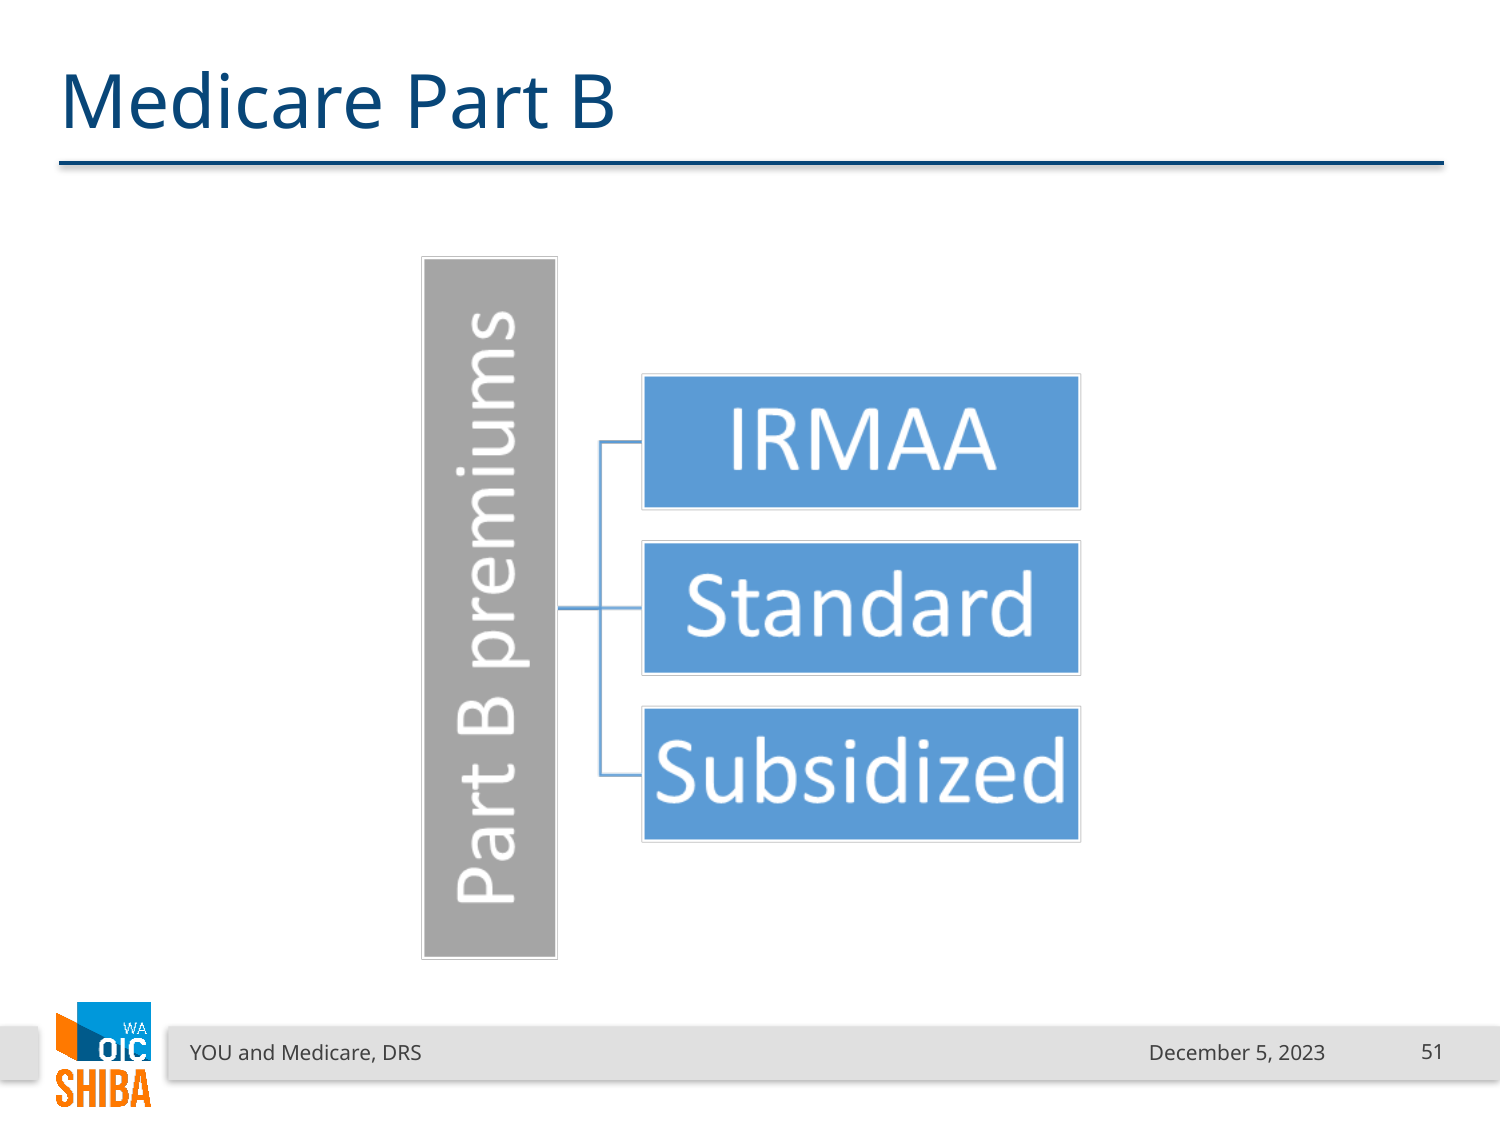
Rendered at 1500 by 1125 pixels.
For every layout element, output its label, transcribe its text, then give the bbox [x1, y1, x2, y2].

footer YOU and Medicare, DRS [190, 1035, 785, 1069]
picture [56, 1002, 151, 1107]
title Medicare Part B [59, 53, 1445, 164]
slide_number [975, 1035, 1326, 1069]
slide_number 51 [1339, 1035, 1445, 1069]
picture [151, 234, 1352, 966]
